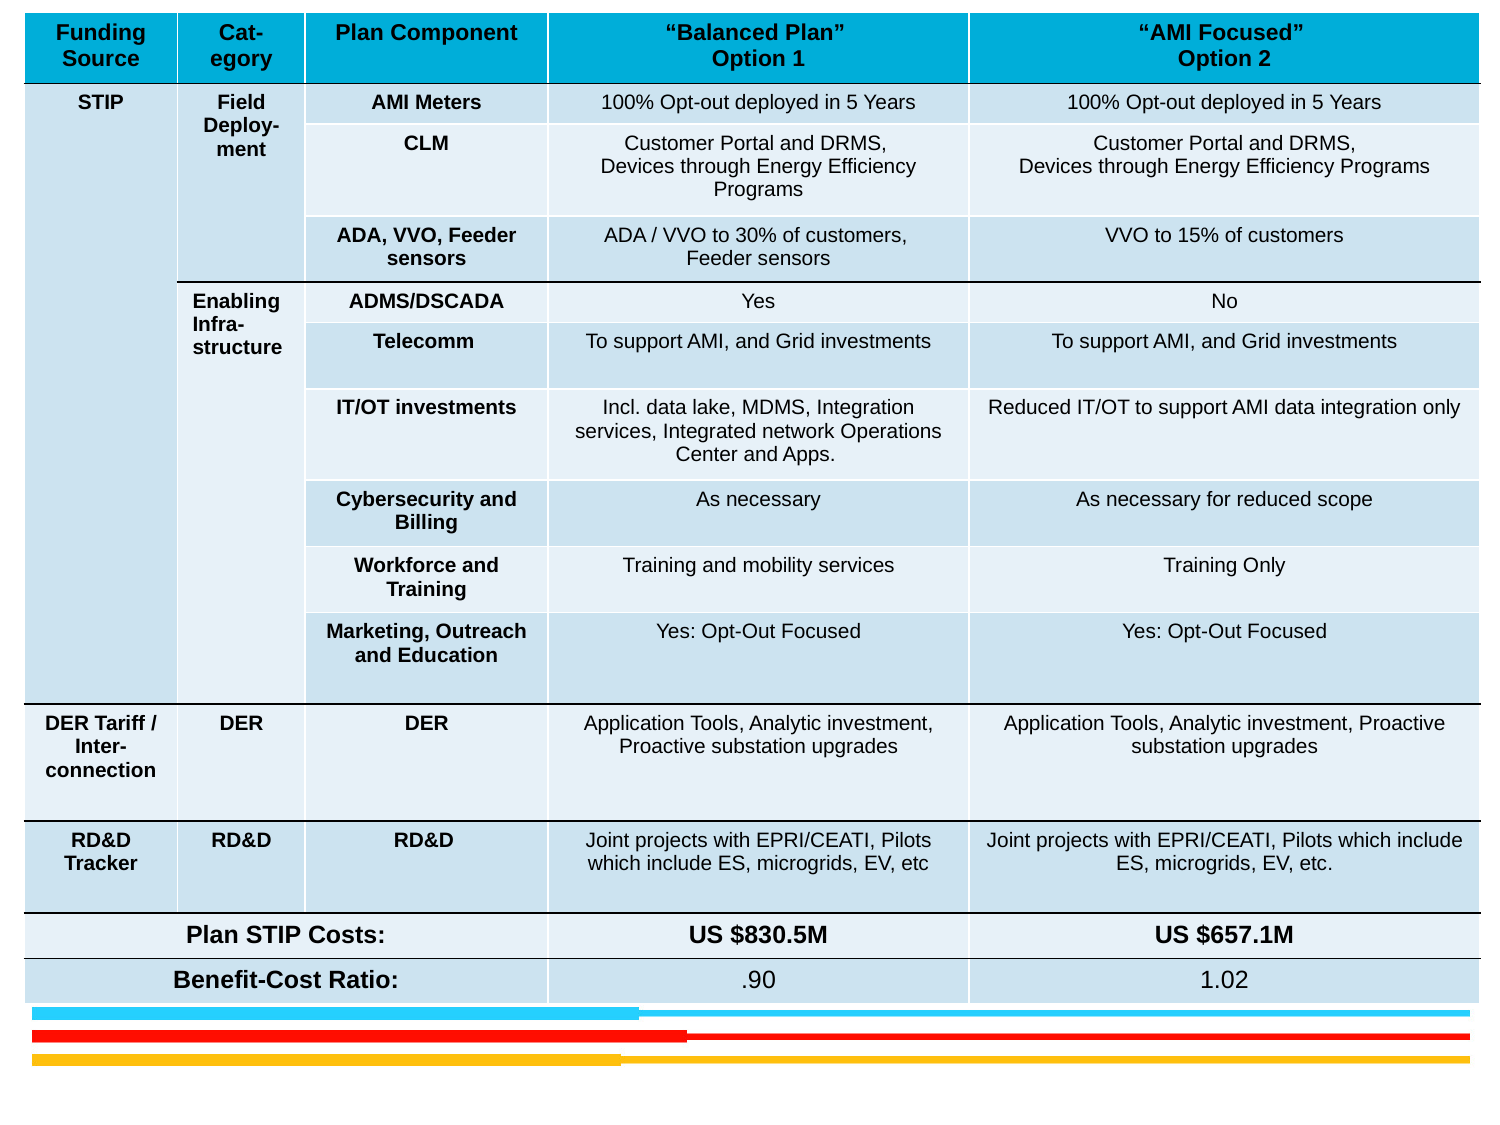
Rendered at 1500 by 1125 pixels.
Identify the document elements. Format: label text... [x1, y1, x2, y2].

table_cell RD&D [306, 822, 547, 912]
table_cell IT/OT investments [306, 390, 547, 479]
table_cell Application Tools, Analytic investment, Proactive substation upgrades [970, 705, 1479, 820]
table_cell Cybersecurity and Billing [306, 481, 547, 546]
table_cell 100% Opt-out deployed in 5 Years [970, 84, 1479, 123]
table_cell Customer Portal and DRMS, Devices through Energy Efficiency Programs [970, 125, 1479, 215]
table_cell Yes [549, 283, 968, 322]
table_cell DER [306, 705, 547, 820]
table_cell Incl. data lake, MDMS, Integration services, Integrated network Operations Center and Apps. [549, 390, 968, 479]
table_cell Application Tools, Analytic investment, Proactive substation upgrades [549, 705, 968, 820]
table_cell VVO to 15% of customers [970, 217, 1479, 281]
table_header Plan Component [306, 13, 547, 83]
table_cell To support AMI, and Grid investments [970, 323, 1479, 388]
table_cell AMI Meters [306, 84, 547, 123]
table_cell Training and mobility services [549, 547, 968, 612]
table_cell US $830.5M [549, 914, 968, 958]
table_cell Workforce and Training [306, 547, 547, 612]
table_cell To support AMI, and Grid investments [549, 323, 968, 388]
table_cell Marketing, Outreach and Education [306, 613, 547, 703]
table_cell RD&D [178, 822, 304, 912]
table_cell CLM [306, 125, 547, 215]
table_cell No [970, 283, 1479, 322]
table_cell Yes: Opt-Out Focused [549, 613, 968, 703]
table_cell Reduced IT/OT to support AMI data integration only [970, 390, 1479, 479]
table_cell RD&D Tracker [25, 822, 177, 912]
table_cell Benefit-Cost Ratio: [25, 959, 547, 1003]
table_cell STIP [25, 84, 177, 703]
table_cell As necessary for reduced scope [970, 481, 1479, 546]
table_cell Yes: Opt-Out Focused [970, 613, 1479, 703]
table_cell 100% Opt-out deployed in 5 Years [549, 84, 968, 123]
table_header Funding Source [25, 13, 177, 83]
table_header “AMI Focused” Option 2 [970, 13, 1479, 83]
table_cell As necessary [549, 481, 968, 546]
table_cell Plan STIP Costs: [25, 914, 547, 958]
table_cell DER Tariff / Inter-connection [25, 705, 177, 820]
table_cell ADMS/DSCADA [306, 283, 547, 322]
table_header Cat-egory [178, 13, 304, 83]
table_cell Enabling Infra-structure [178, 283, 304, 703]
table_cell Customer Portal and DRMS, Devices through Energy Efficiency Programs [549, 125, 968, 215]
table_cell Joint projects with EPRI/CEATI, Pilots which include ES, microgrids, EV, etc. [970, 822, 1479, 912]
picture [18, 970, 1482, 1072]
table_cell ADA / VVO to 30% of customers, Feeder sensors [549, 217, 968, 281]
table_cell Training Only [970, 547, 1479, 612]
table_cell .90 [549, 959, 968, 1003]
table_header “Balanced Plan” Option 1 [549, 13, 968, 83]
table_cell ADA, VVO, Feeder sensors [306, 217, 547, 281]
table_cell Joint projects with EPRI/CEATI, Pilots which include ES, microgrids, EV, etc [549, 822, 968, 912]
table_cell US $657.1M [970, 914, 1479, 958]
table_cell Field Deploy-ment [178, 84, 304, 281]
table_cell DER [178, 705, 304, 820]
table_cell 1.02 [970, 959, 1479, 1003]
table_cell Telecomm [306, 323, 547, 388]
